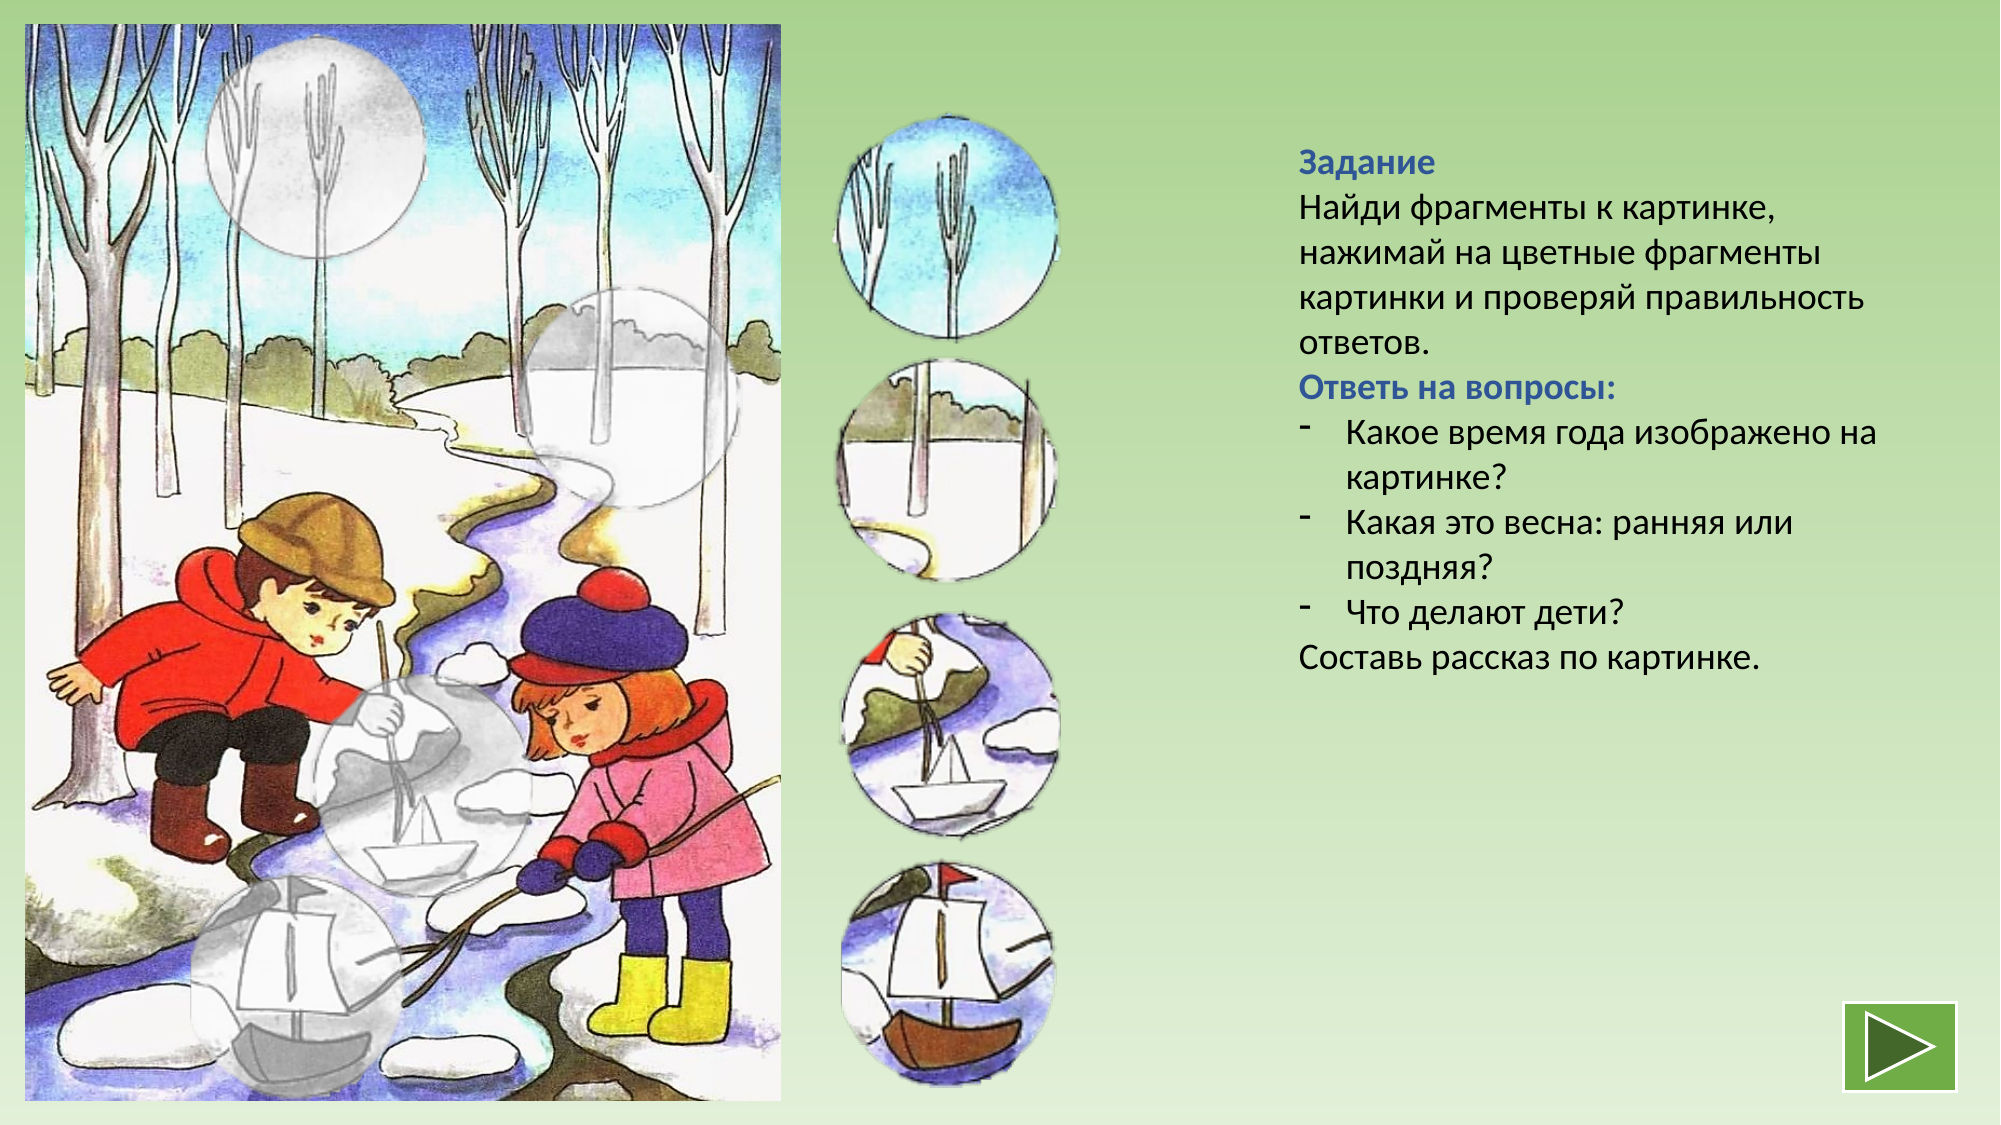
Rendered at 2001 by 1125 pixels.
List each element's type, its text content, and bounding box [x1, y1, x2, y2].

text_box [1842, 1001, 1958, 1093]
picture [25, 24, 781, 1101]
picture [819, 103, 1070, 590]
text_box Задание Найди фрагменты к картинке, нажимай на цветные фрагменты картинки и проверяй правильность ответов. Ответь на вопросы: Какое время года изображено на картинке? Какая это весна: ранняя или поздняя? Что делают дети? Составь рассказ по картинке. [1284, 130, 1923, 730]
picture [831, 601, 1070, 845]
picture [829, 856, 1070, 1088]
